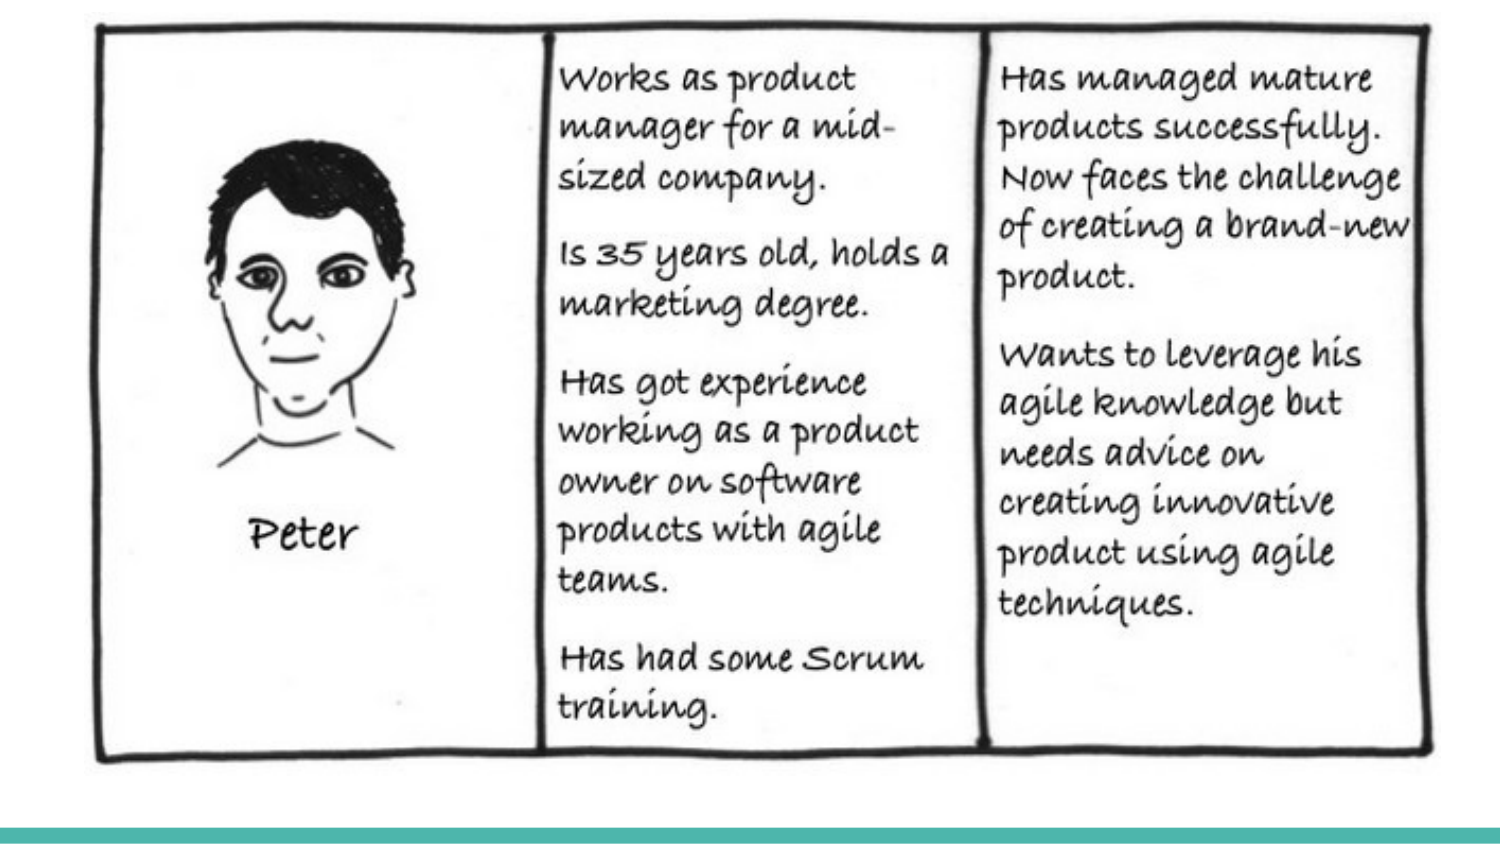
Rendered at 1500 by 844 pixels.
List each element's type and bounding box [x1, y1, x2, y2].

picture [84, 12, 1441, 776]
